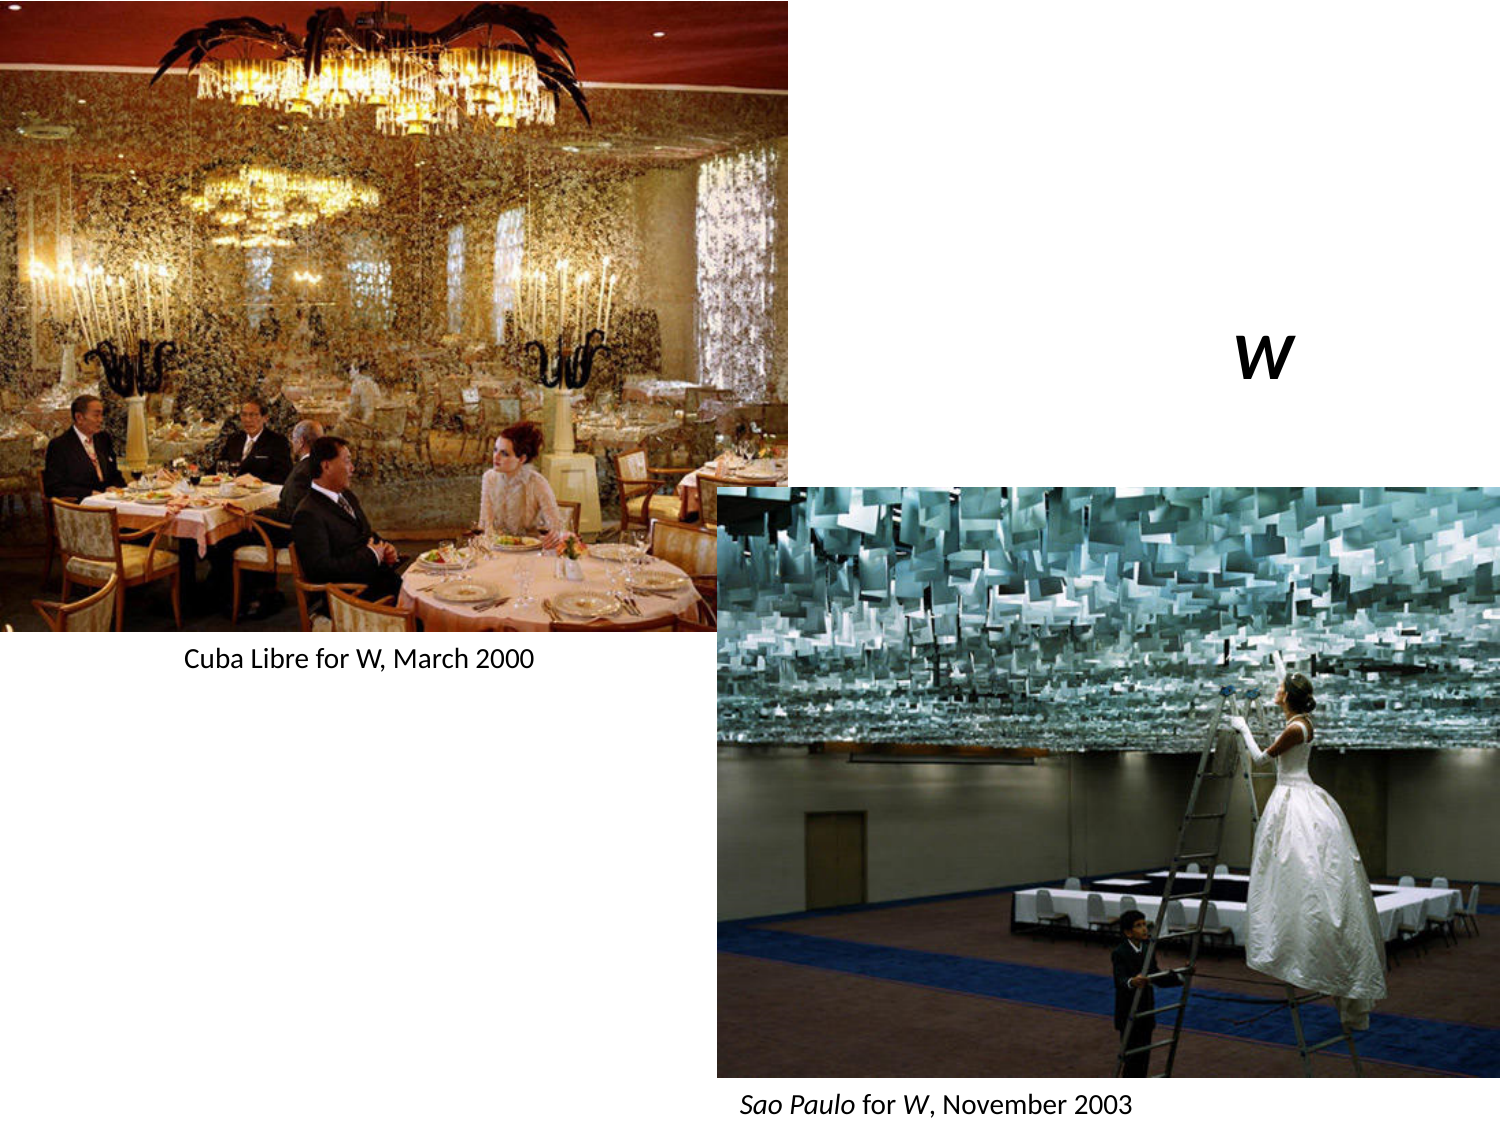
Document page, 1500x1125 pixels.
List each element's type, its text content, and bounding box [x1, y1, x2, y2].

text_box Sao Paulo for W, November 2003 [725, 1086, 1500, 1125]
list Cuba Libre for W, March 2000 [0, 640, 712, 694]
title W [1062, 262, 1463, 443]
picture [0, 1, 1500, 1079]
